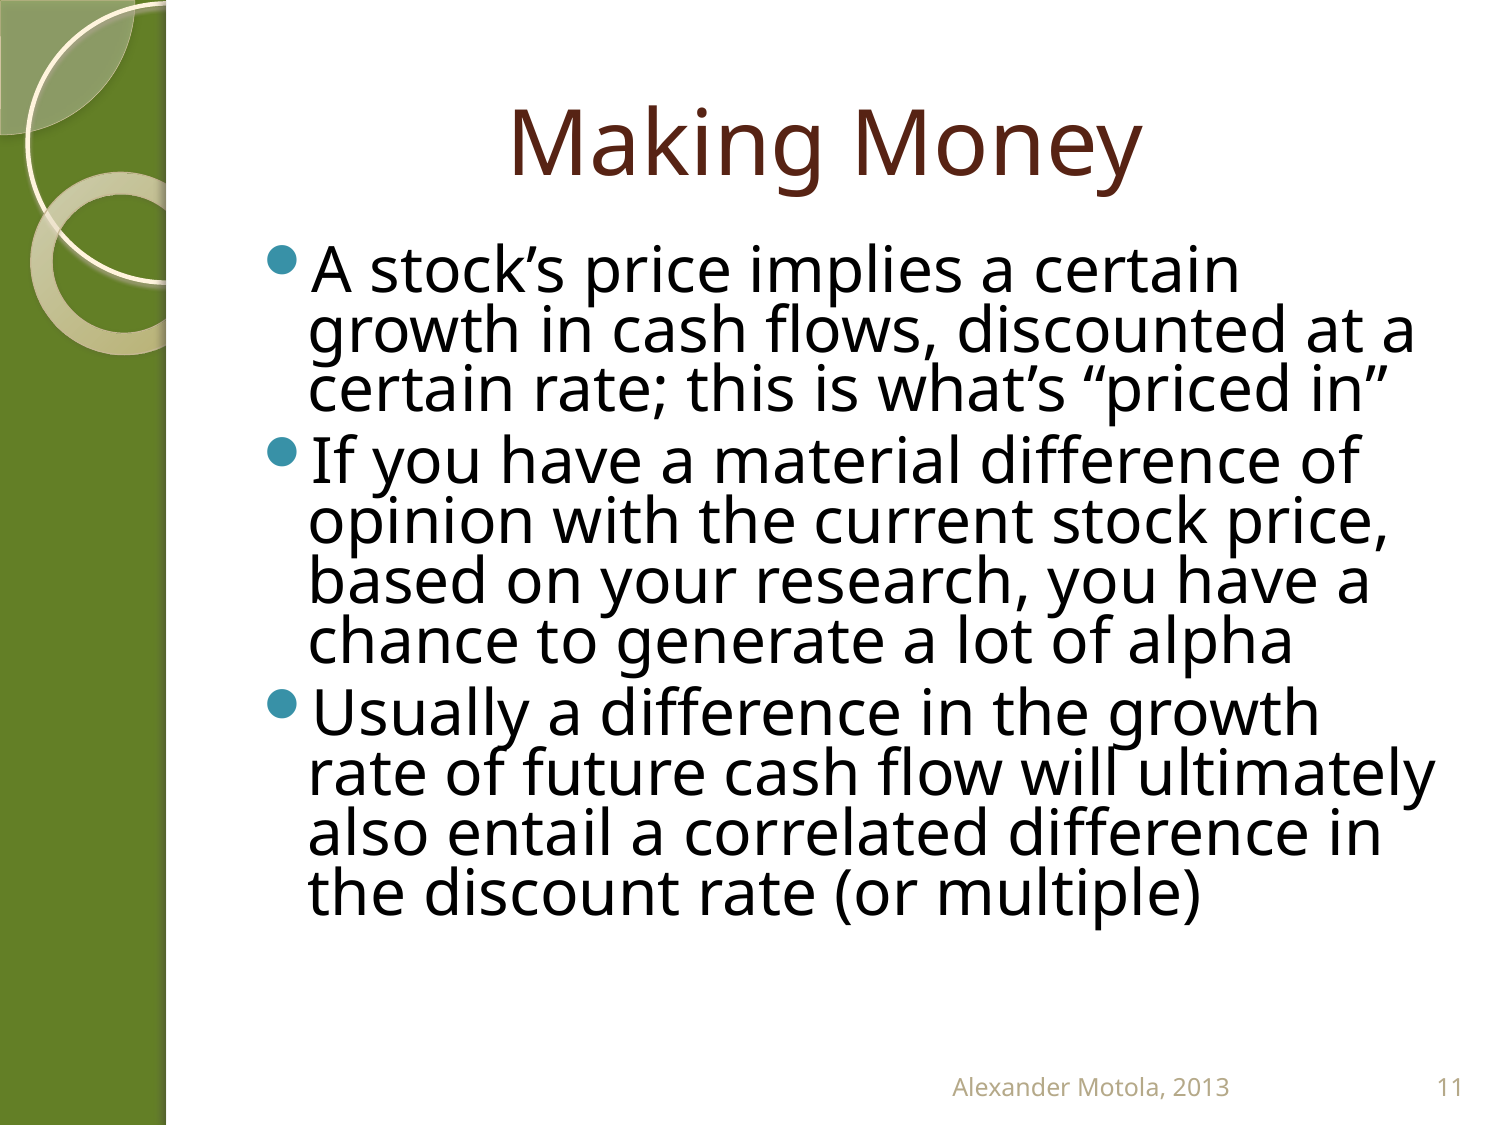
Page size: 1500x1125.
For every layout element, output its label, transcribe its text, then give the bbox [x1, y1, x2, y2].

slide_number 11 [1413, 1034, 1488, 1113]
footer Alexander Motola, 2013 [937, 1034, 1413, 1113]
title Making Money [324, 45, 1325, 233]
list A stock’s price implies a certain growth in cash flows, discounted at a certain rate; this is what’s “priced in” If you have a material difference of opinion with the current stock price, based on your research, you have a chance to generate a lot of alpha Usually a difference in the growth rate of future cash flow will ultimately also entail a correlated difference in the discount rate (or multiple) [235, 237, 1466, 1025]
